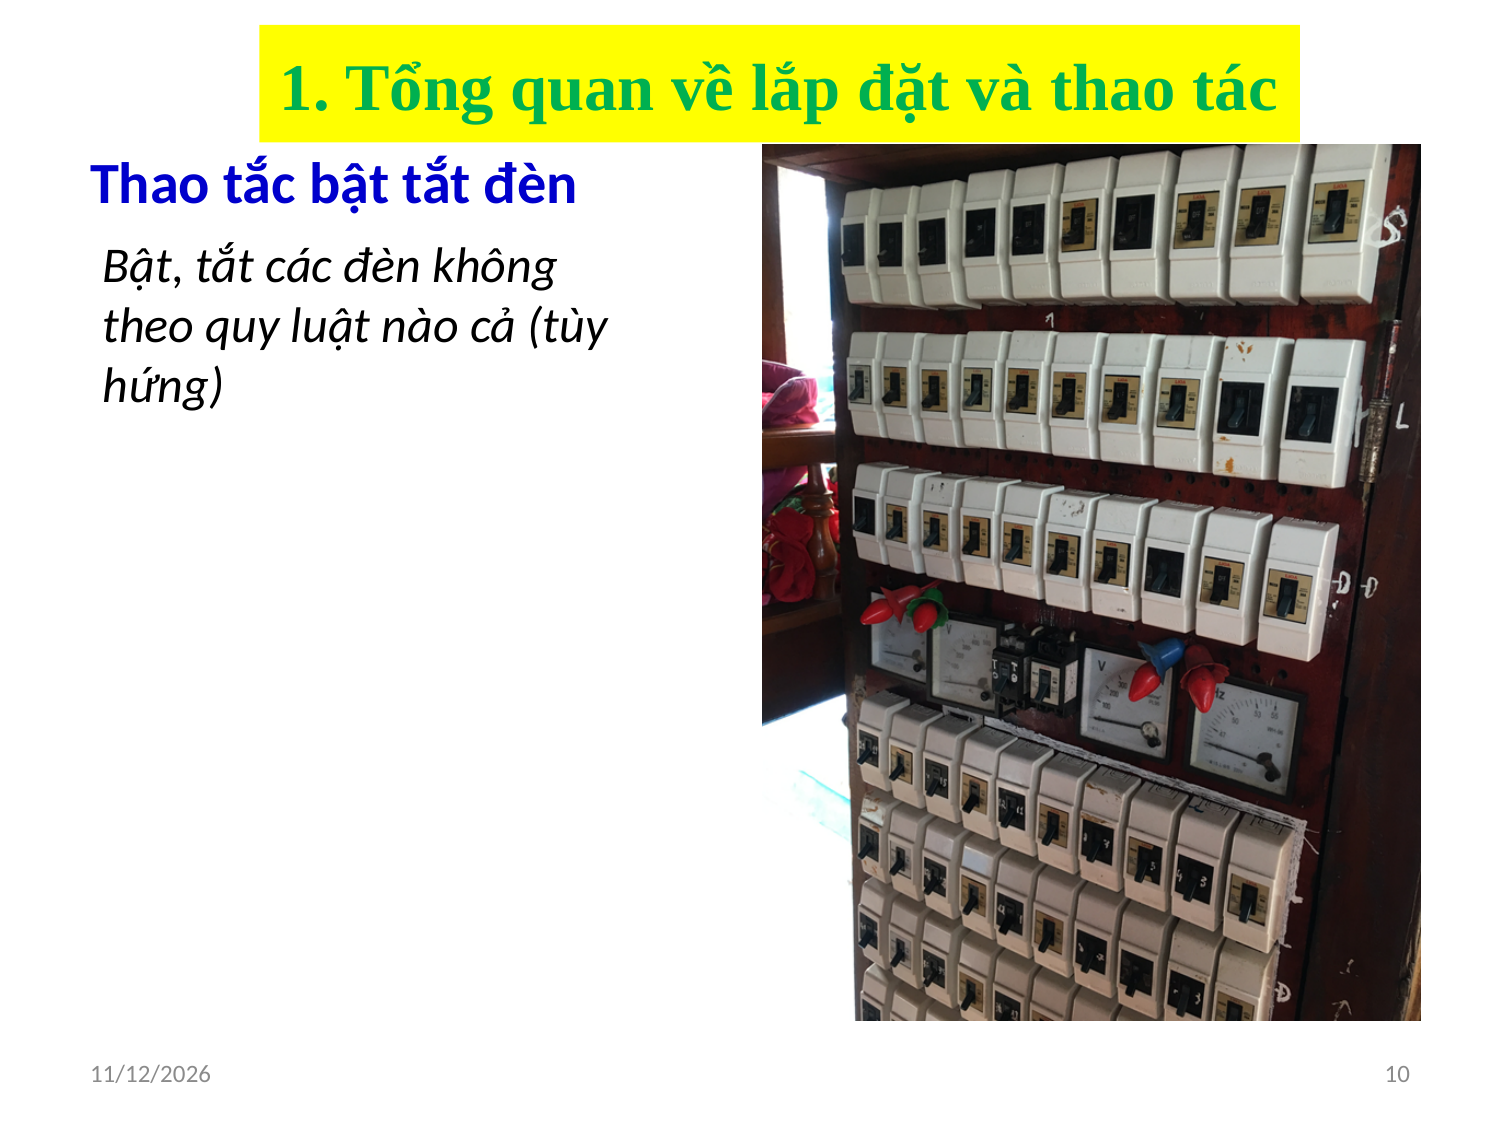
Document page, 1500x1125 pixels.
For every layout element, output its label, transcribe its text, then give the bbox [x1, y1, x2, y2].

text_box Bật, tắt các đèn không theo quy luật nào cả (tùy hứng) [87, 224, 650, 585]
title 1. Tổng quan về lắp đặt và thao tác [259, 24, 1300, 137]
picture [762, 143, 1421, 1021]
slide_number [75, 1042, 425, 1103]
slide_number 10 [1074, 1042, 1425, 1103]
list Thao tắc bật tắt đèn [75, 137, 1425, 225]
